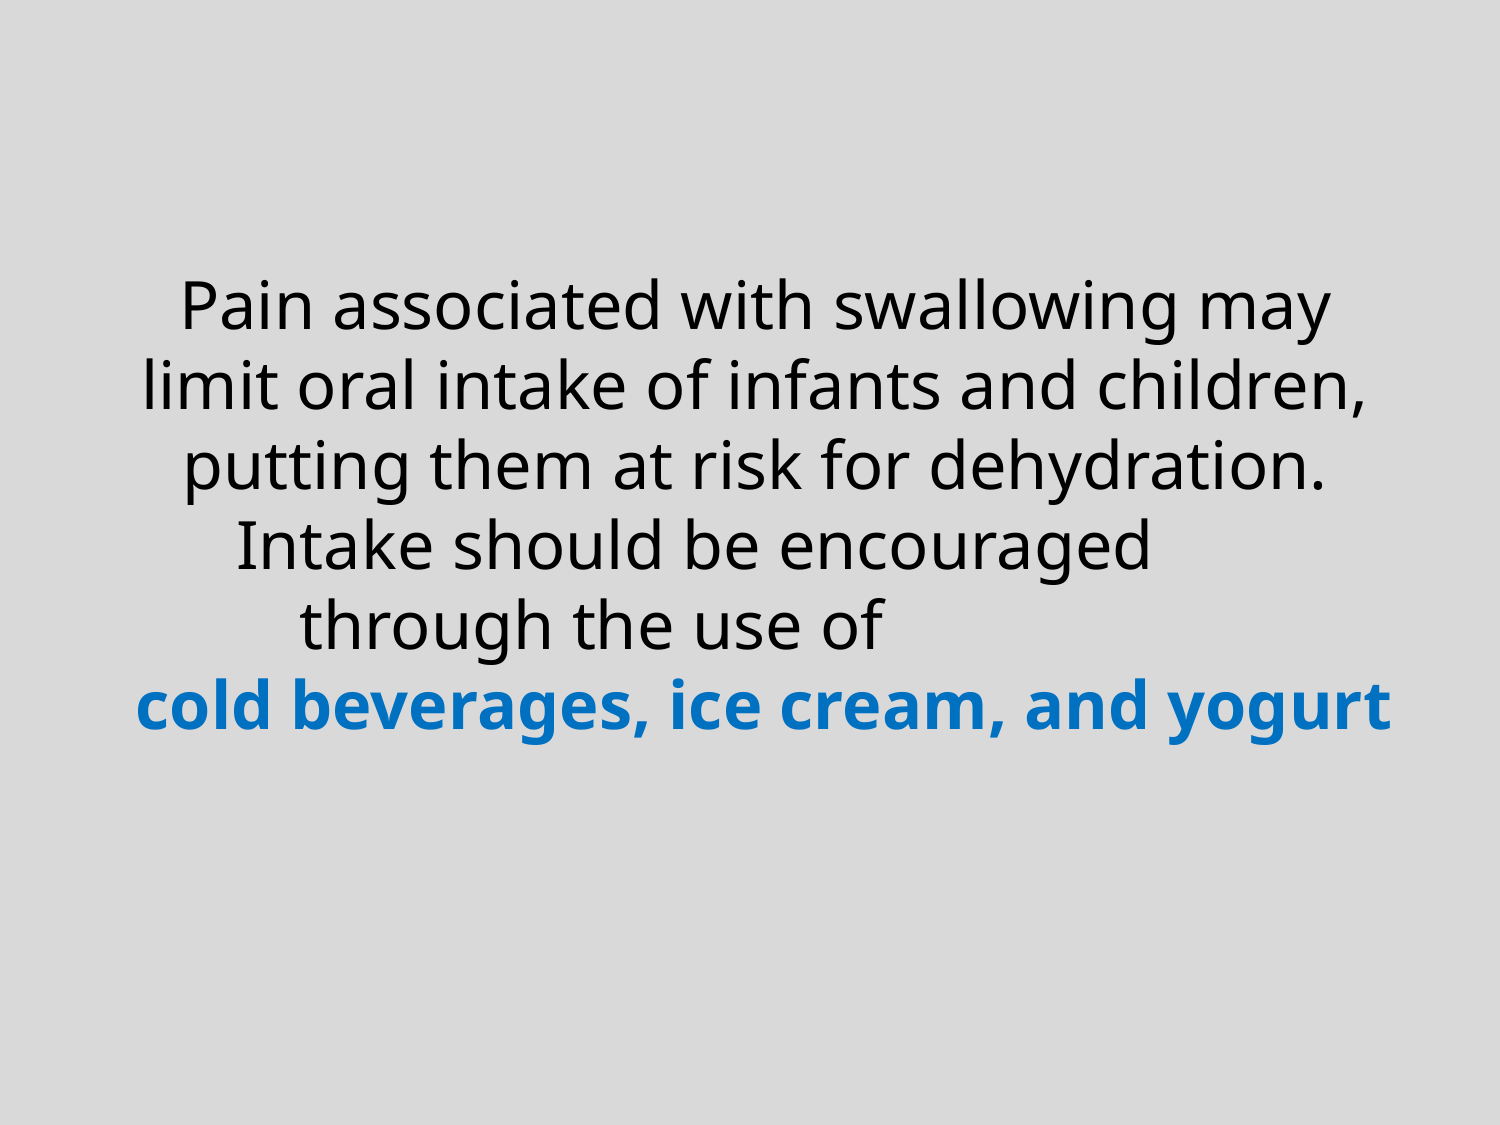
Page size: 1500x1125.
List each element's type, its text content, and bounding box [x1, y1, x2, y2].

text_box Pain associated with swallowing may limit oral intake of infants and children, putting them at risk for dehydration. Intake should be encouraged through the use of cold beverages, ice cream, and yogurt [100, 255, 1412, 750]
